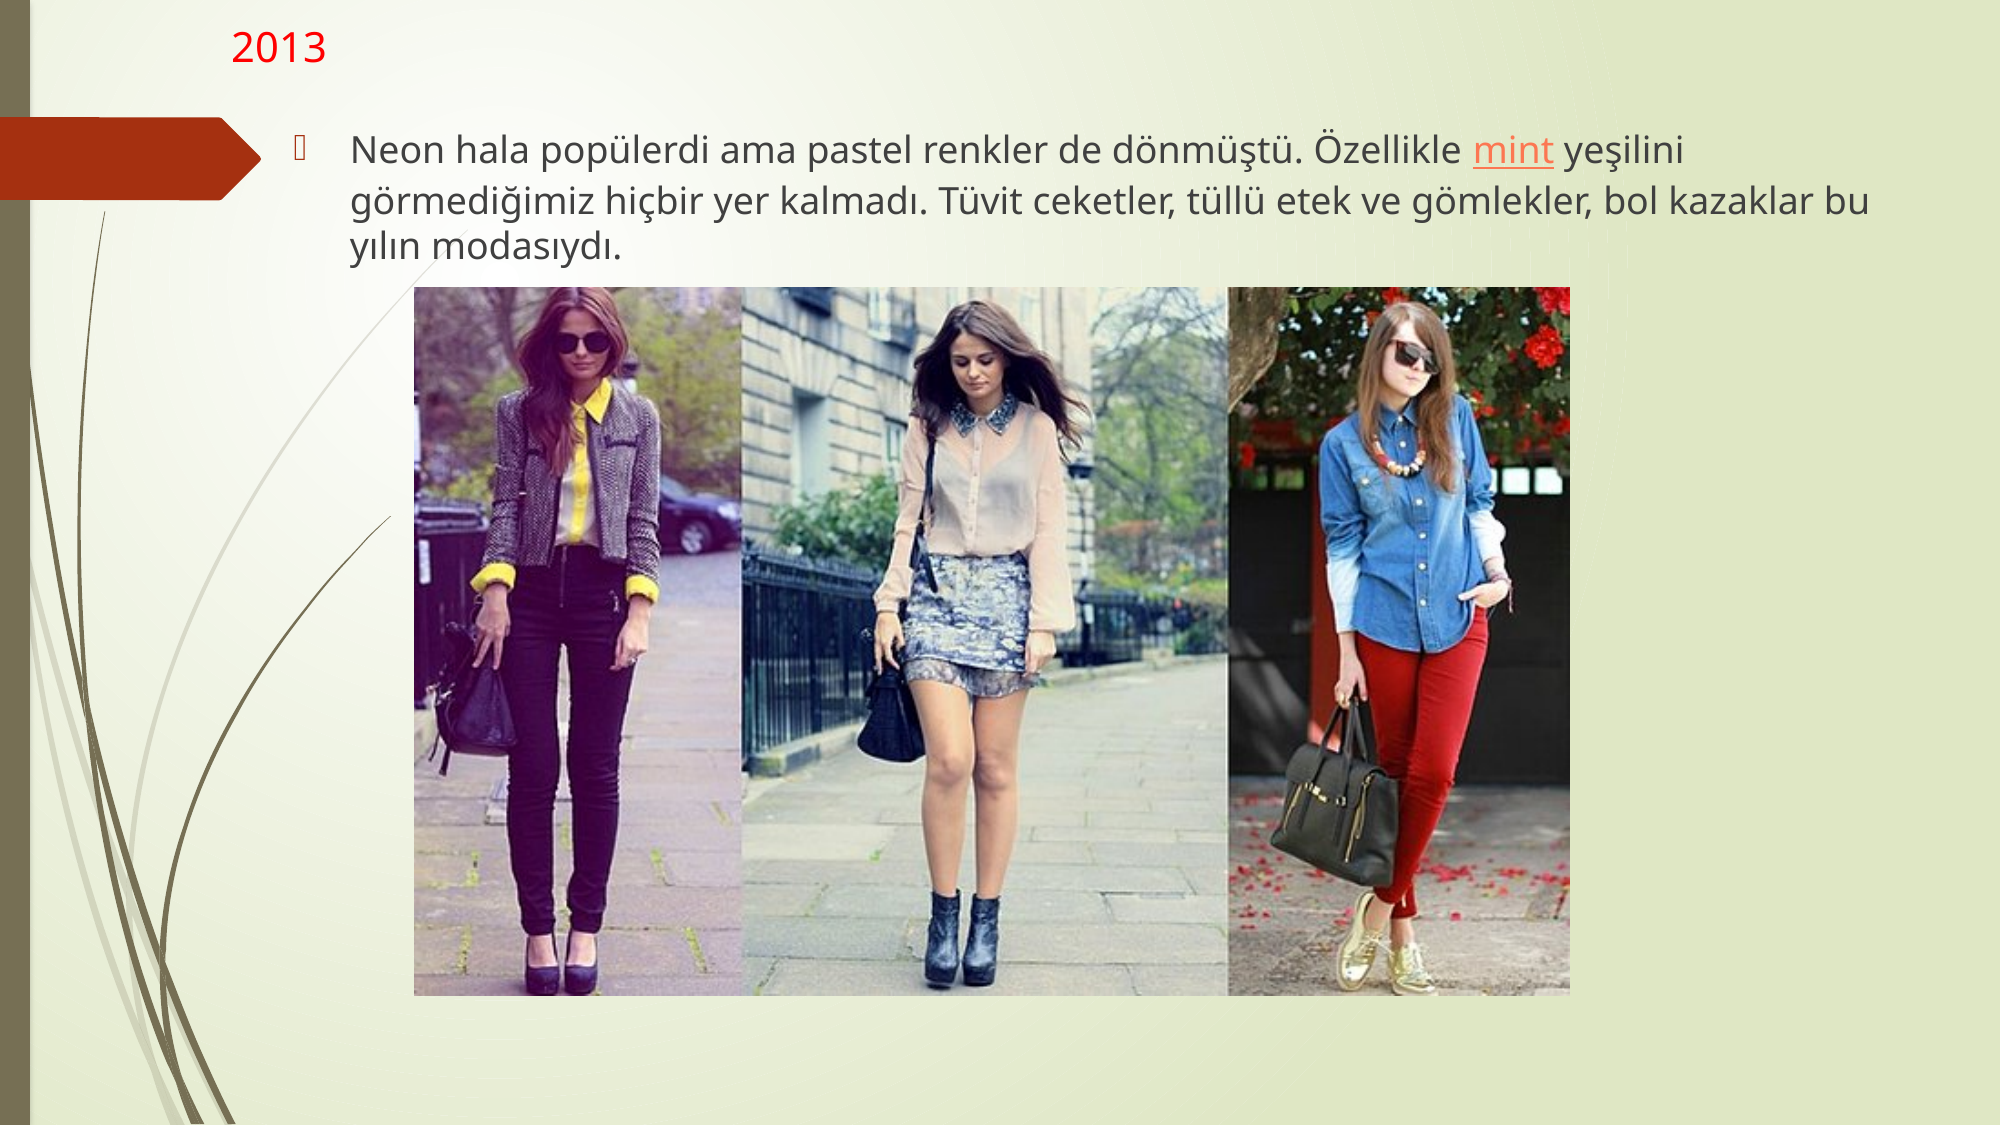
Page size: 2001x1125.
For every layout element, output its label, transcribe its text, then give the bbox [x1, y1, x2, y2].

title 2013 [216, 13, 1888, 313]
list Neon hala popülerdi ama pastel renkler de dönmüştü. Özellikle mint yeşilini görmediğimiz hiçbir yer kalmadı. Tüvit ceketler, tüllü etek ve gömlekler, bol kazaklar bu yılın modasıydı. [278, 118, 1888, 970]
picture [413, 287, 1570, 996]
